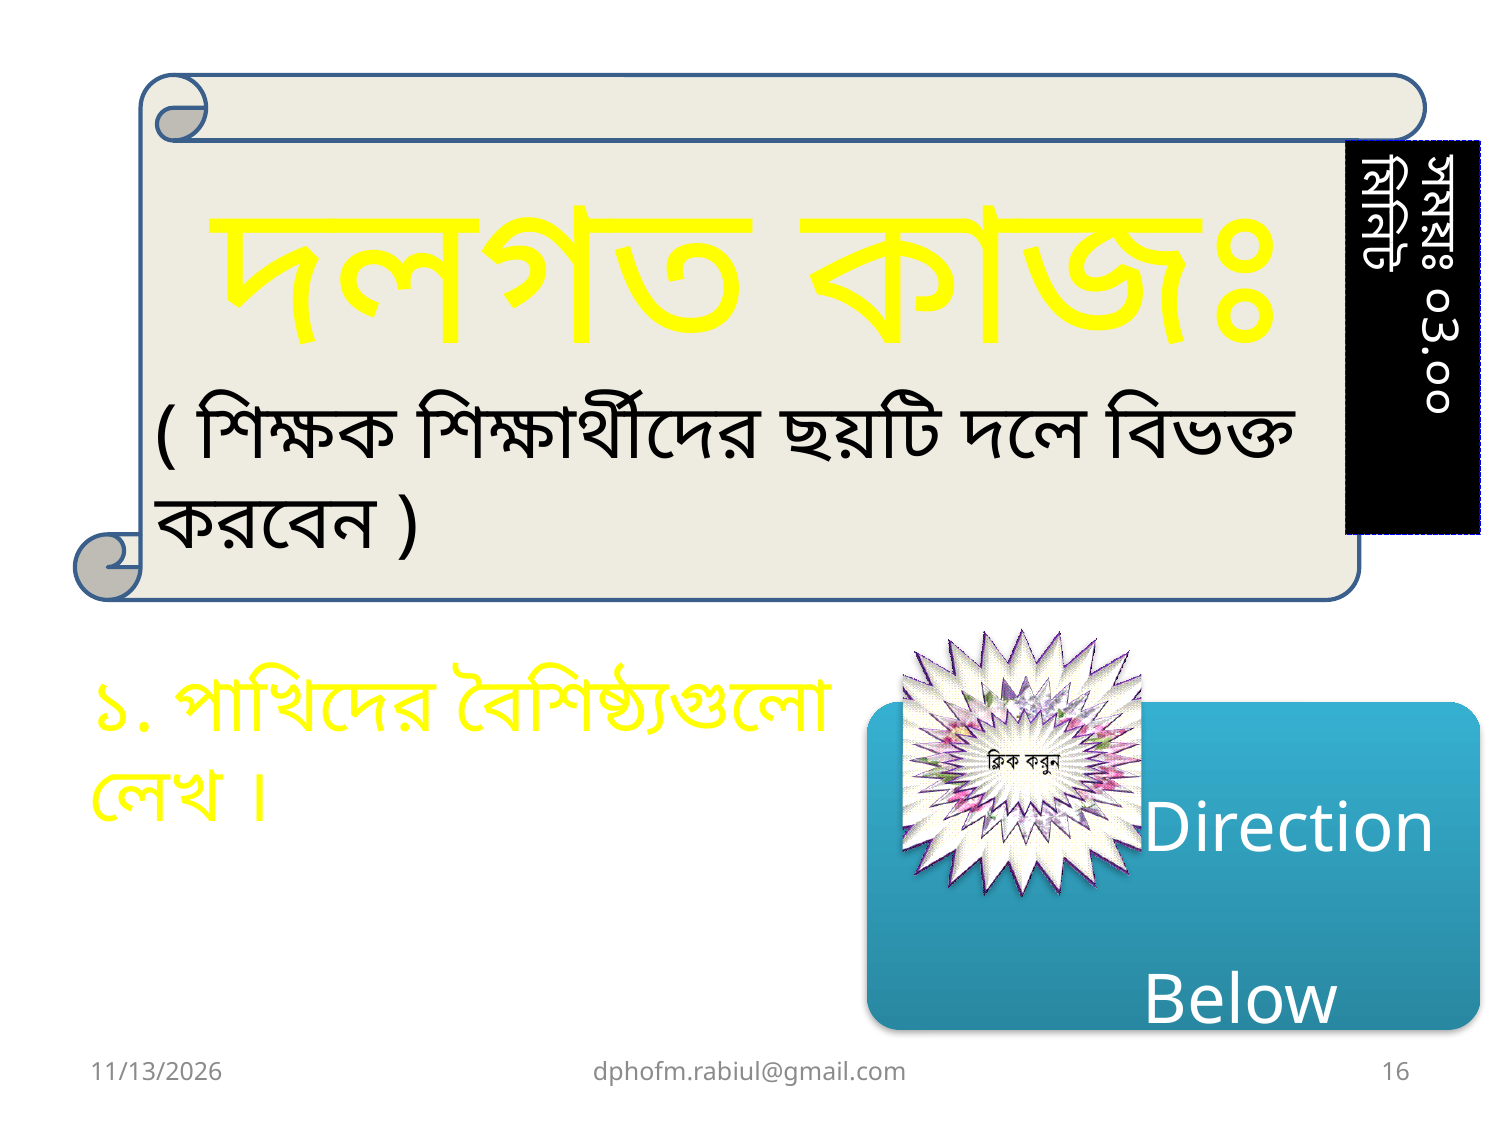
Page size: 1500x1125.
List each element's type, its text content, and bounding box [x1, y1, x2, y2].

text_box ১. পাখিদের বৈশিষ্ঠ্যগুলো লেখ । [75, 649, 861, 844]
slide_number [75, 1042, 425, 1103]
text_box সময়ঃ ০3.০০ মিনিট [1345, 140, 1481, 535]
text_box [866, 627, 1481, 1031]
text_box দলগত কাজঃ ( শিক্ষক শিক্ষার্থীদের ছয়টি দলে বিভক্ত করবেন ) [72, 72, 1428, 603]
slide_number 16 [1074, 1042, 1425, 1103]
footer dphofm.rabiul@gmail.com [512, 1042, 988, 1103]
